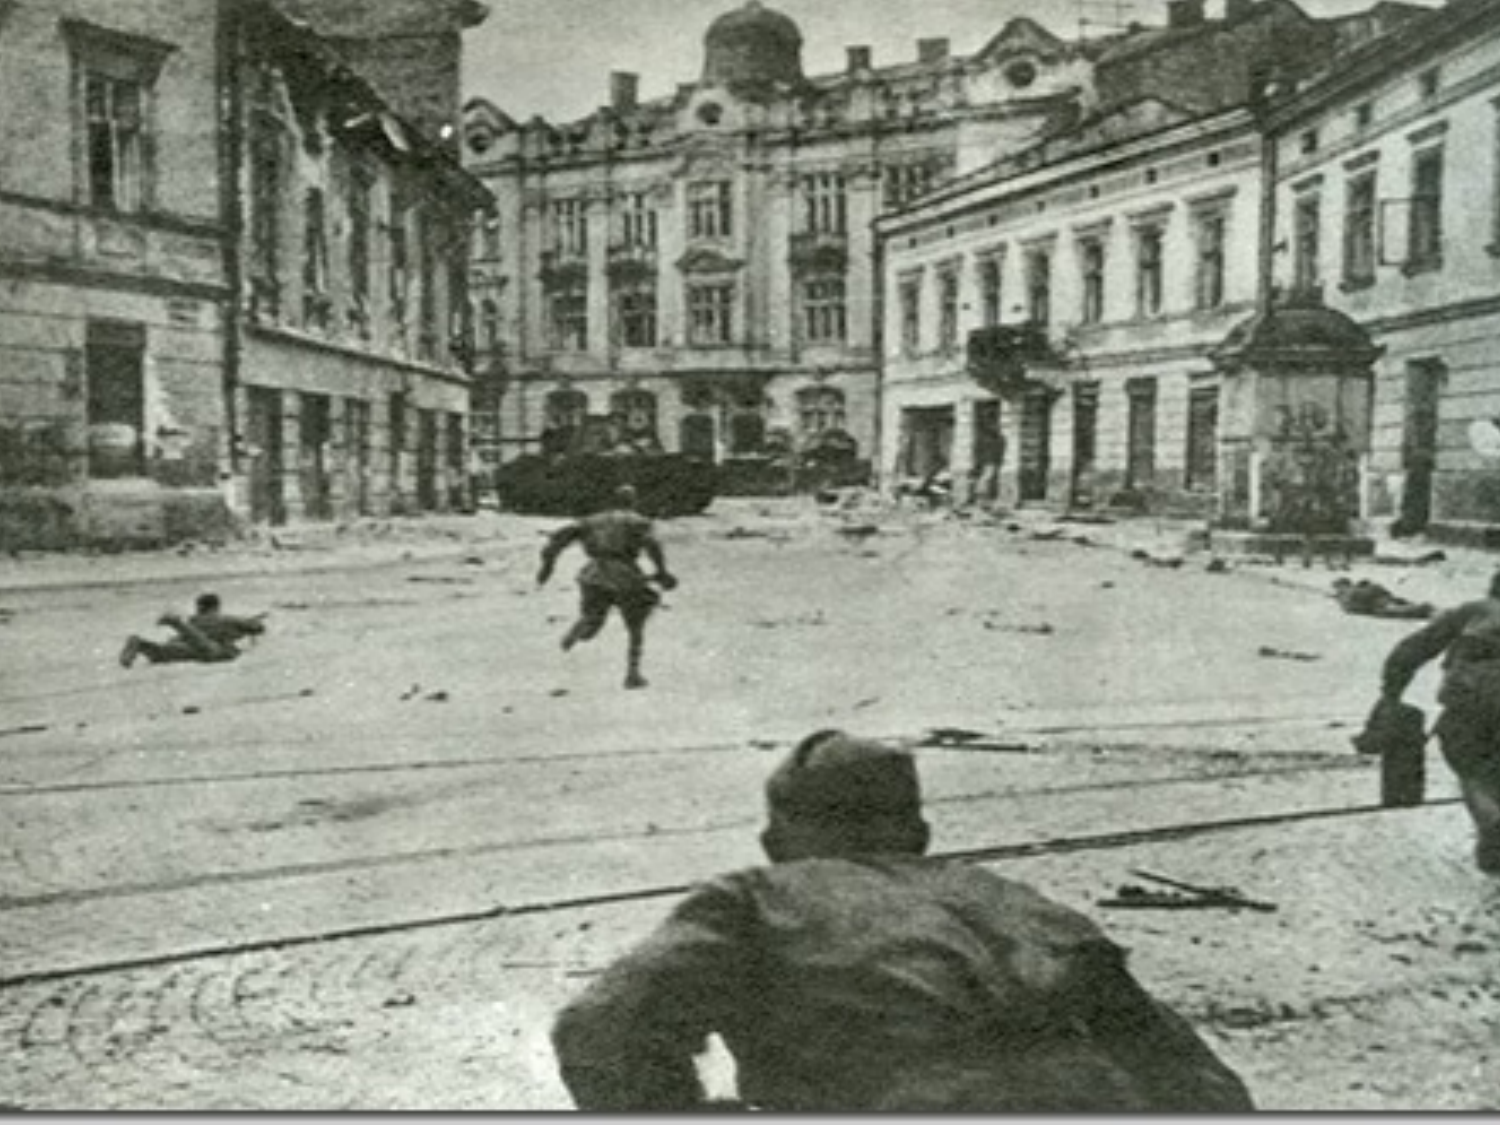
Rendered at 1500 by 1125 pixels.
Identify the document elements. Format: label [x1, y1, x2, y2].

list [0, 0, 1500, 1122]
